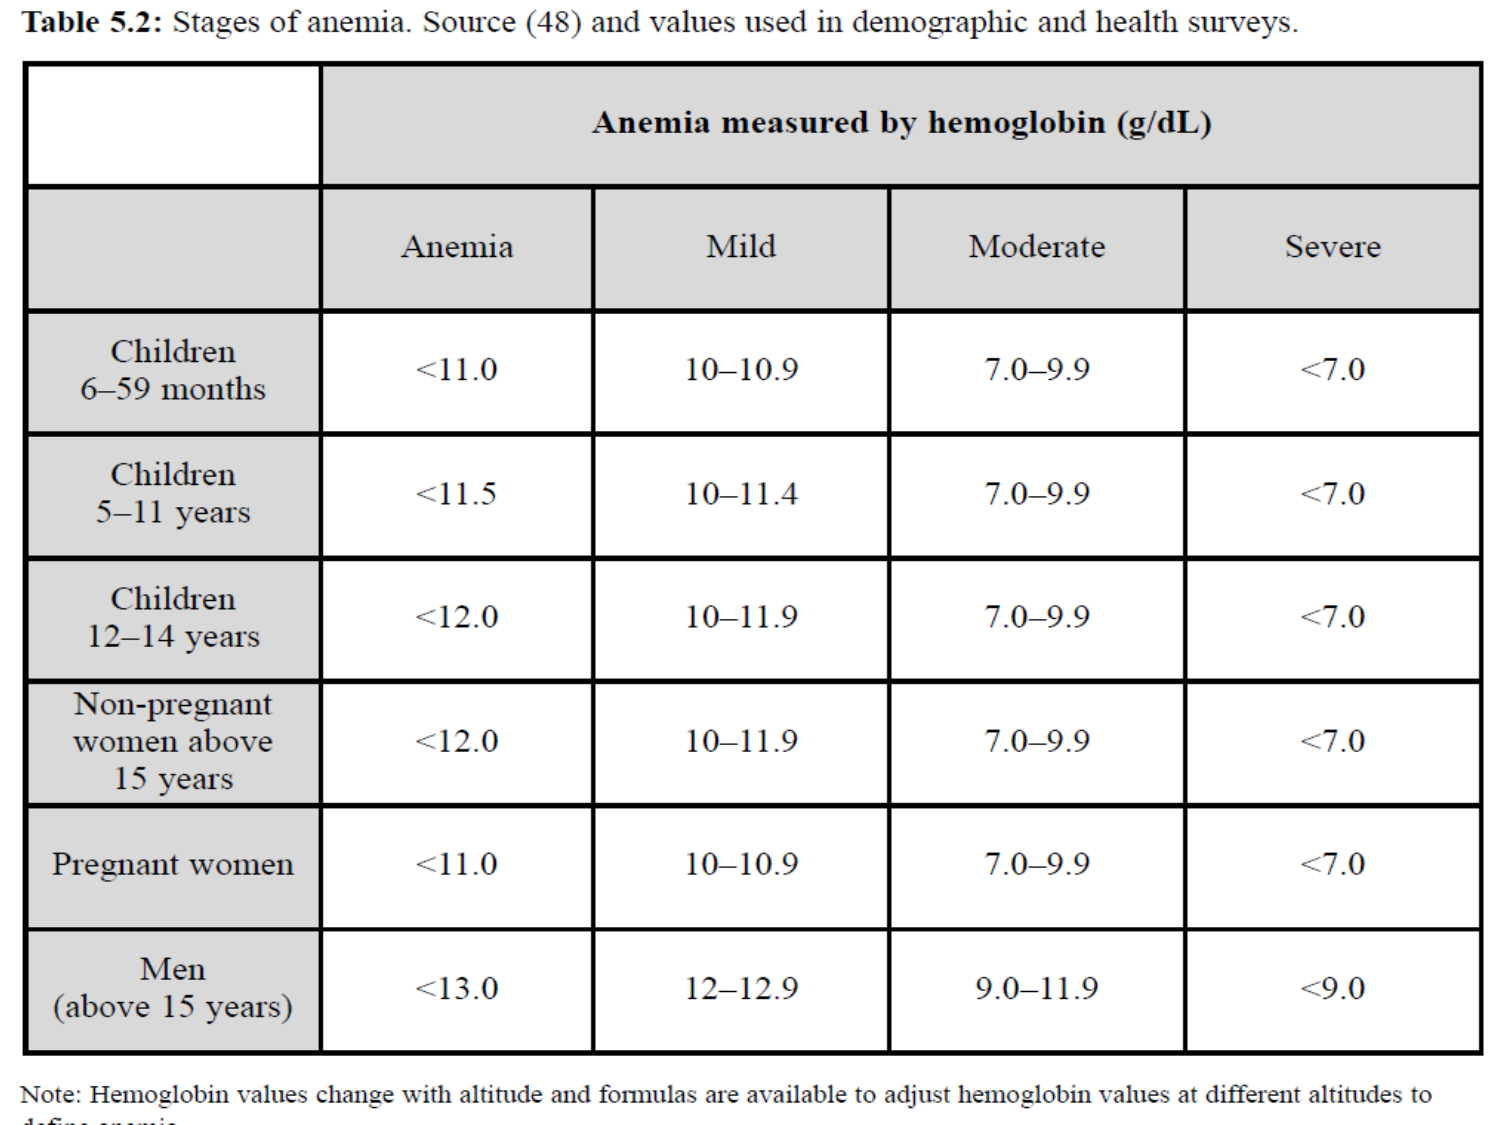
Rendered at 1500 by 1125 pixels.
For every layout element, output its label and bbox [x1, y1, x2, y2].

list [17, 0, 1500, 1125]
